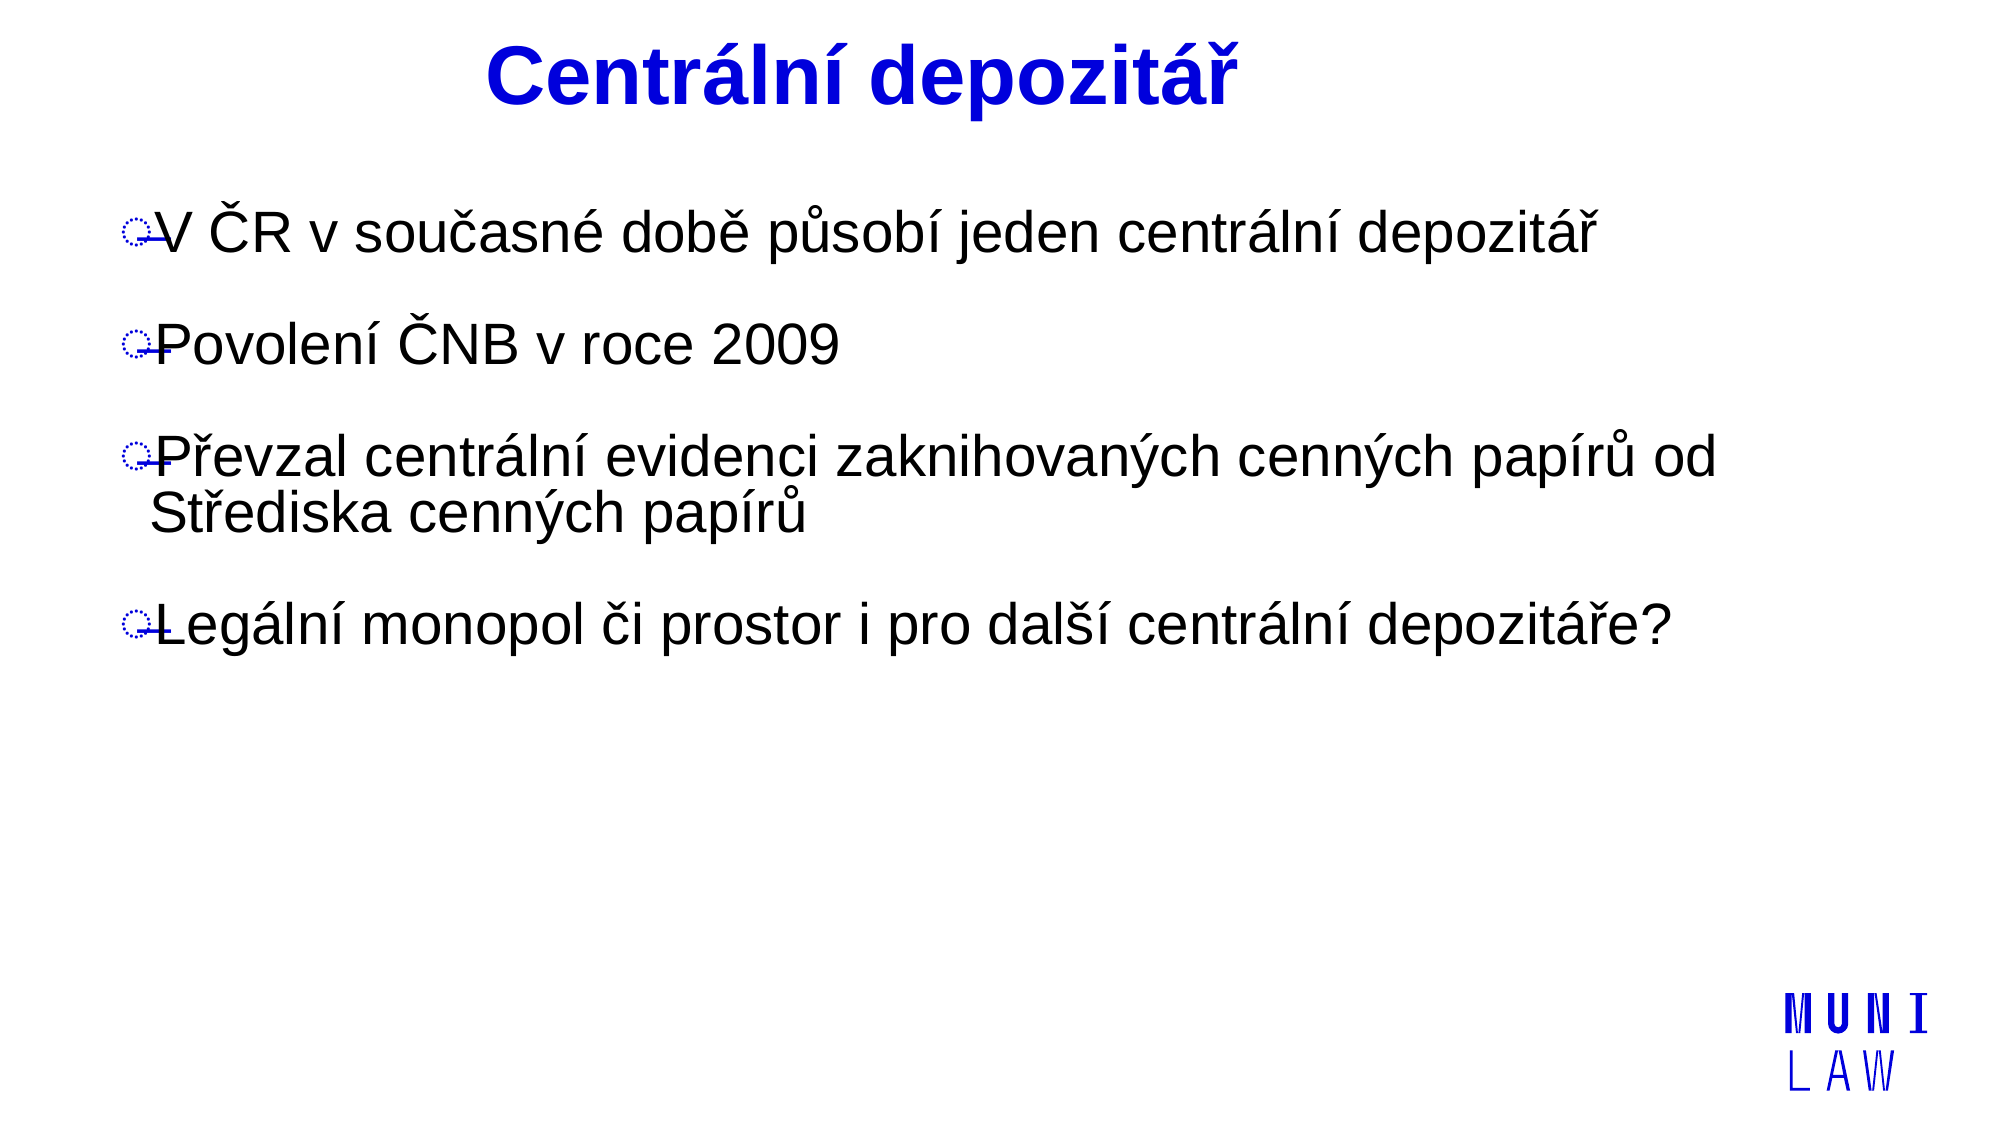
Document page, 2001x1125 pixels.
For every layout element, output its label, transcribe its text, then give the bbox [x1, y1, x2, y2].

title Centrální depozitář [299, 37, 1700, 138]
list V ČR v současné době působí jeden centrální depozitář Povolení ČNB v roce 2009 Převzal centrální evidenci zaknihovaných cenných papírů od Střediska cenných papírů Legální monopol či prostor i pro další centrální depozitáře? [107, 208, 1846, 1041]
